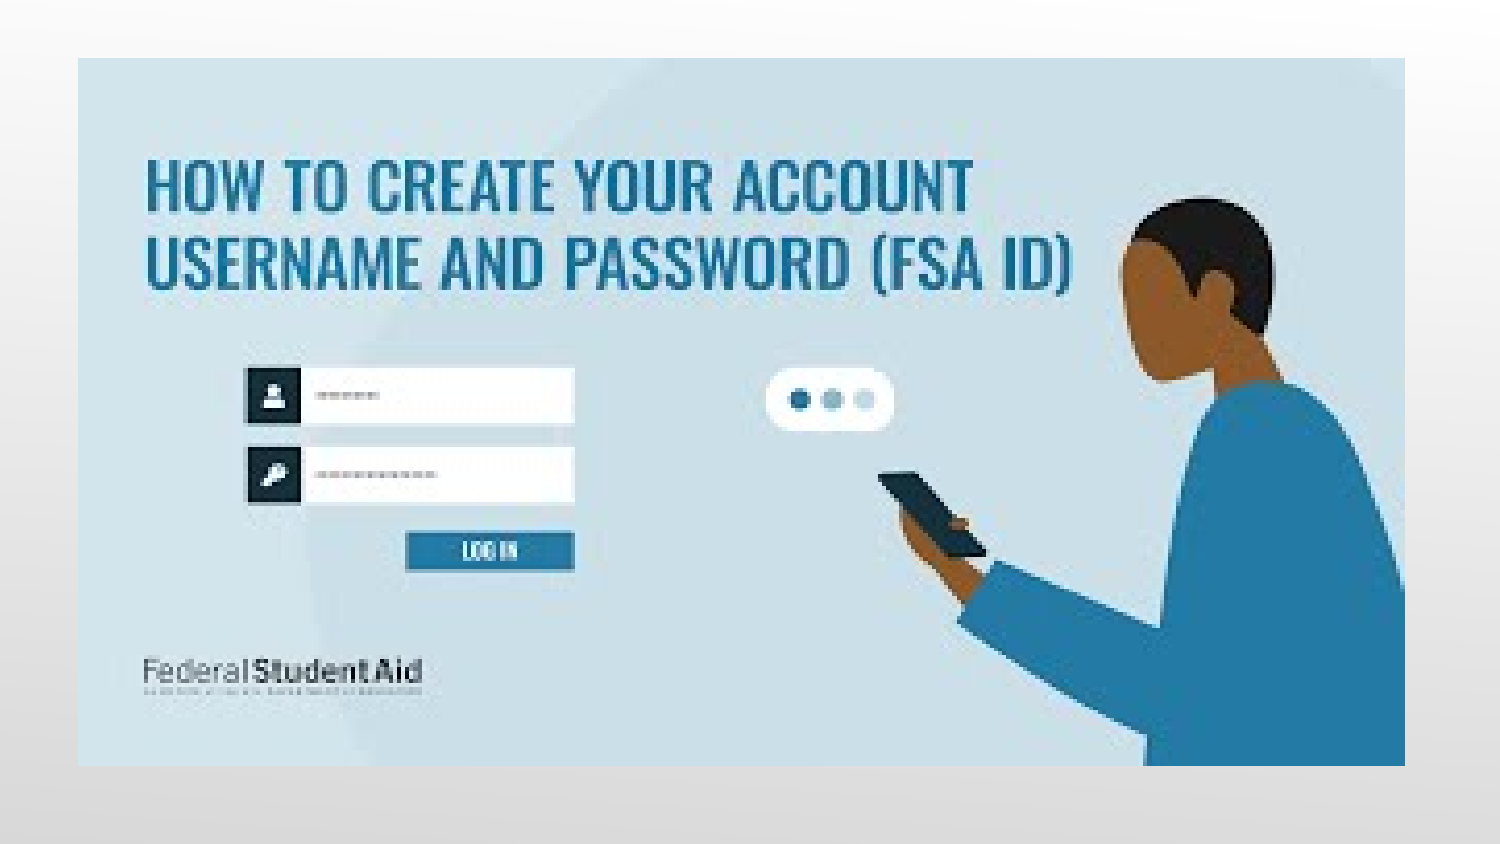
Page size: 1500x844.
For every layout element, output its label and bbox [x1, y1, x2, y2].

picture [78, 58, 1405, 766]
